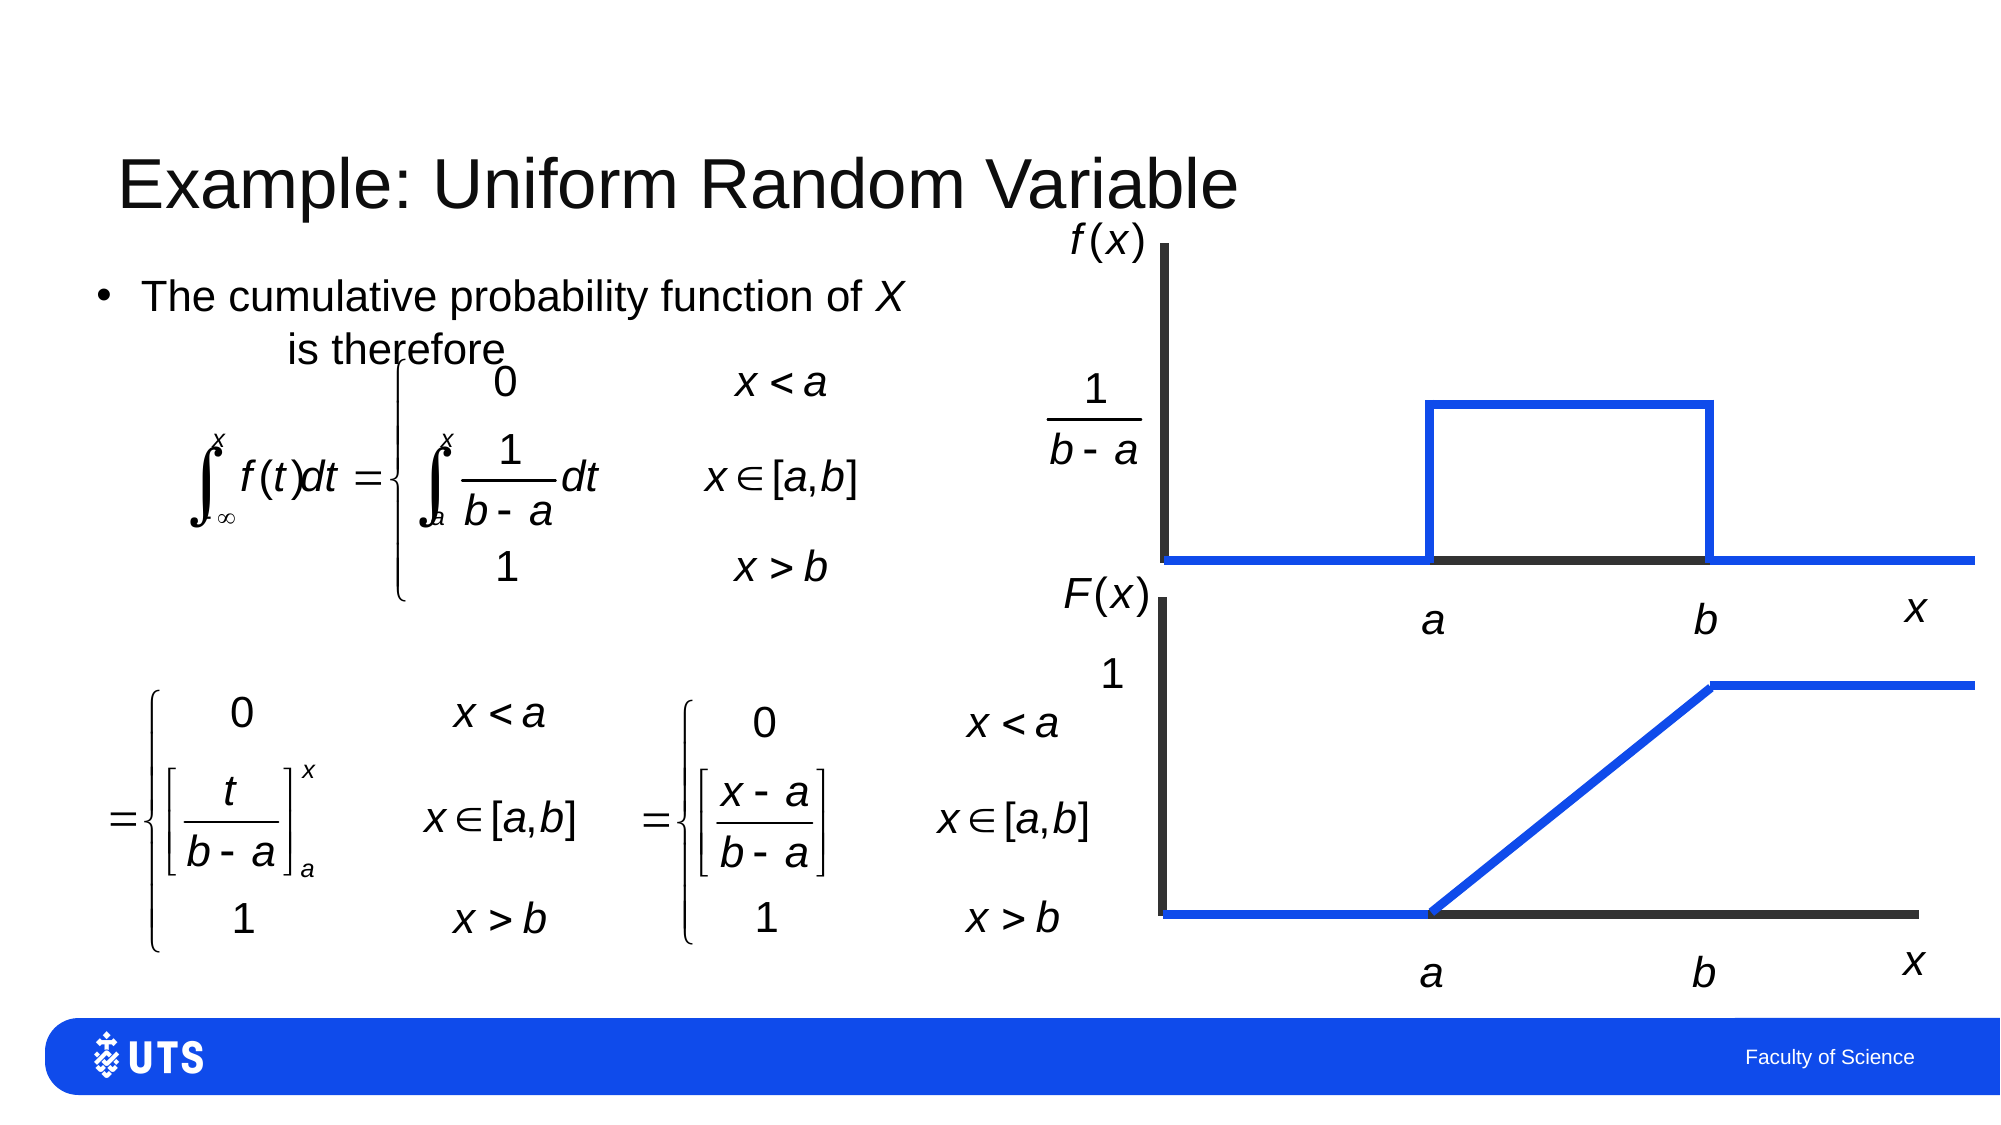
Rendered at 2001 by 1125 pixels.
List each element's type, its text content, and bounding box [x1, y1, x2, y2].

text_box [1417, 950, 1722, 994]
footer Faculty of Science [1043, 1026, 1930, 1086]
title Example: Uniform Random Variable [102, 140, 1797, 250]
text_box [1900, 593, 1934, 627]
picture [94, 1031, 203, 1078]
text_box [102, 685, 581, 959]
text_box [1898, 946, 1932, 980]
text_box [635, 694, 1094, 950]
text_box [177, 354, 862, 608]
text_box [1431, 687, 1711, 913]
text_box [1043, 364, 1146, 470]
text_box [1068, 217, 1150, 270]
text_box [1061, 571, 1153, 624]
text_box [1100, 651, 1187, 694]
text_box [1419, 597, 1724, 641]
list The cumulative probability function of X is therefore [81, 260, 1000, 1003]
